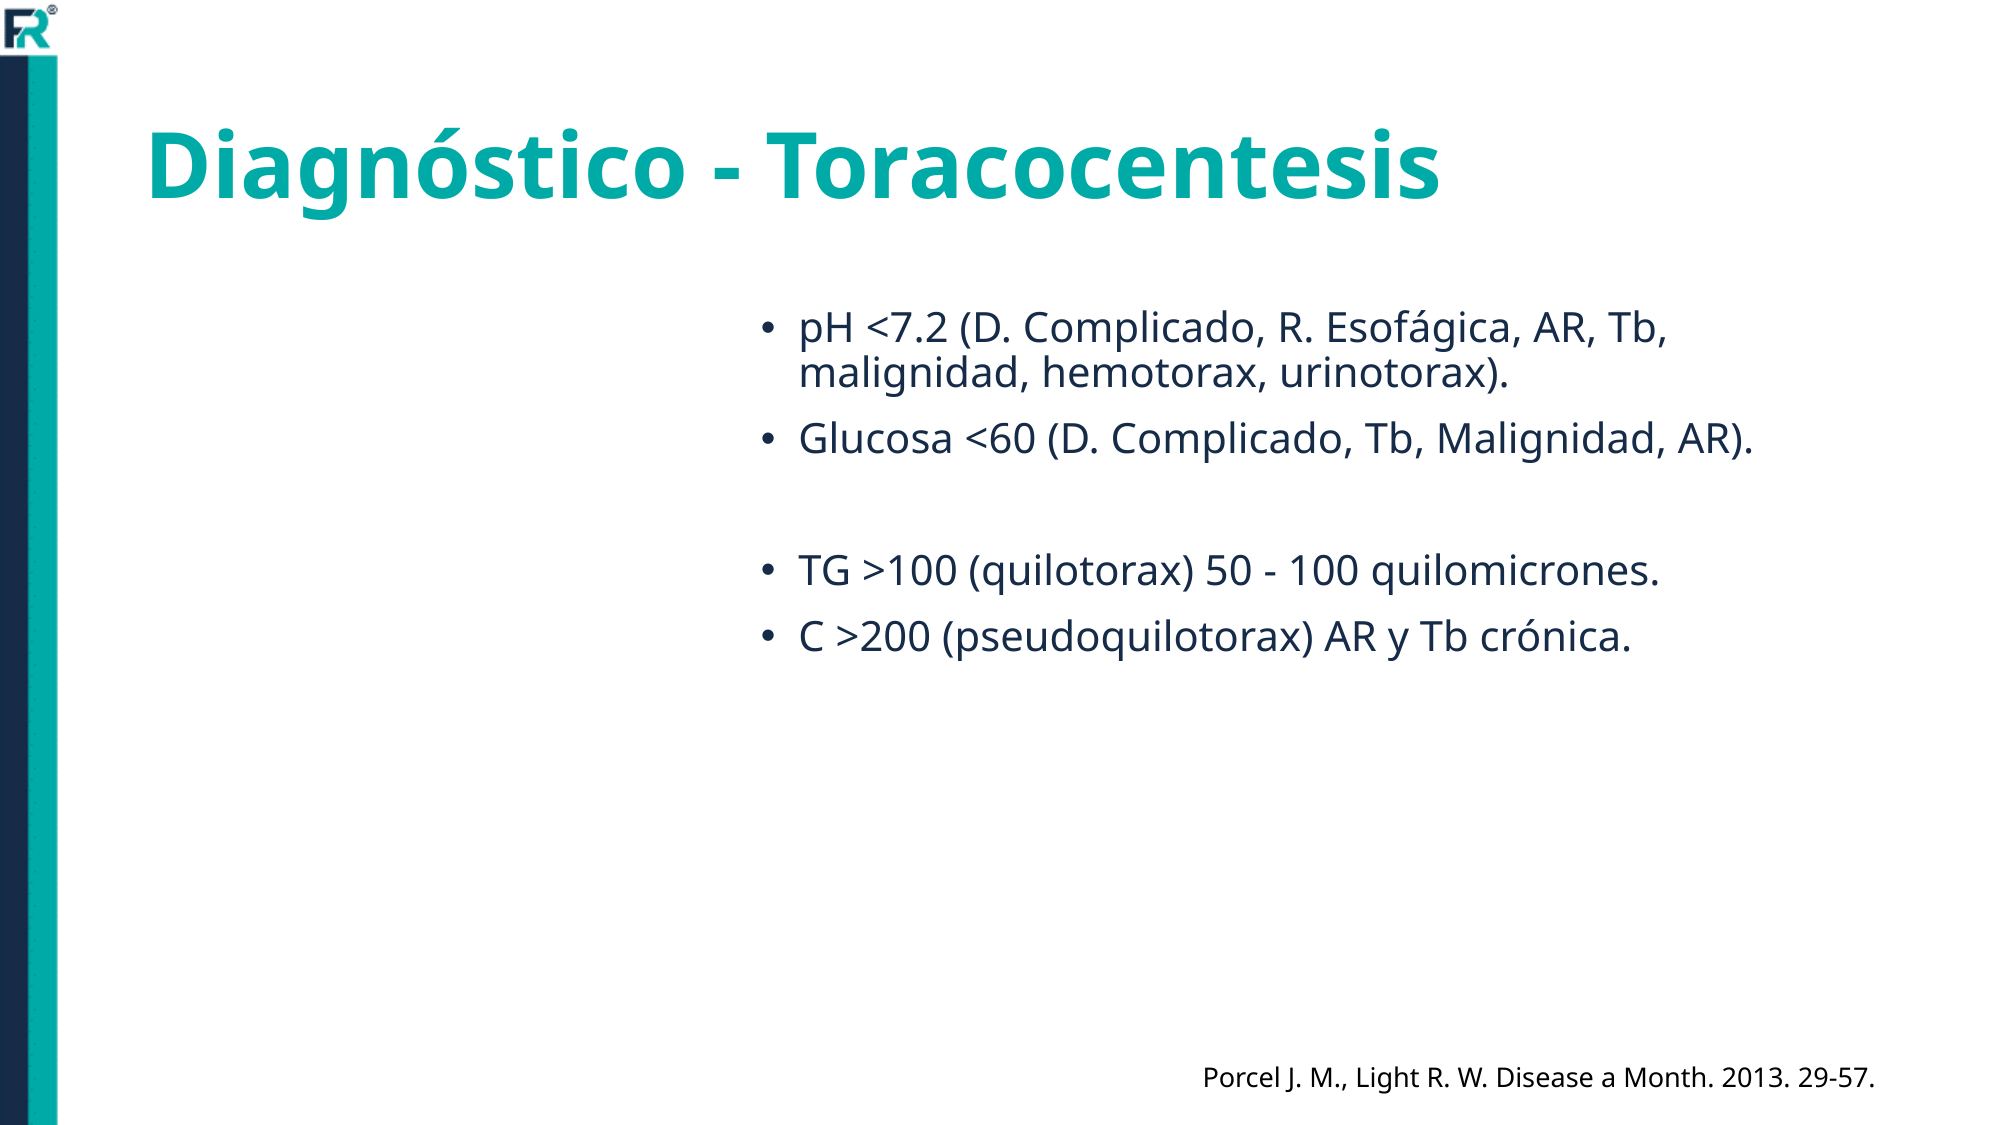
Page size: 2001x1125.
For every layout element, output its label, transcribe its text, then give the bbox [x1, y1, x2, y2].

text_box Porcel J. M., Light R. W. Disease a Month. 2013. 29-57. [1195, 1052, 1884, 1101]
title Diagnóstico - Toracocentesis [136, 59, 1863, 278]
picture [0, 0, 2001, 1125]
list pH <7.2 (D. Complicado, R. Esofágica, AR, Tb, malignidad, hemotorax, urinotorax). Glucosa <60 (D. Complicado, Tb, Malignidad, AR). TG >100 (quilotorax) 50 - 100 quilomicrones. C >200 (pseudoquilotorax) AR y Tb crónica. [752, 298, 1863, 1014]
